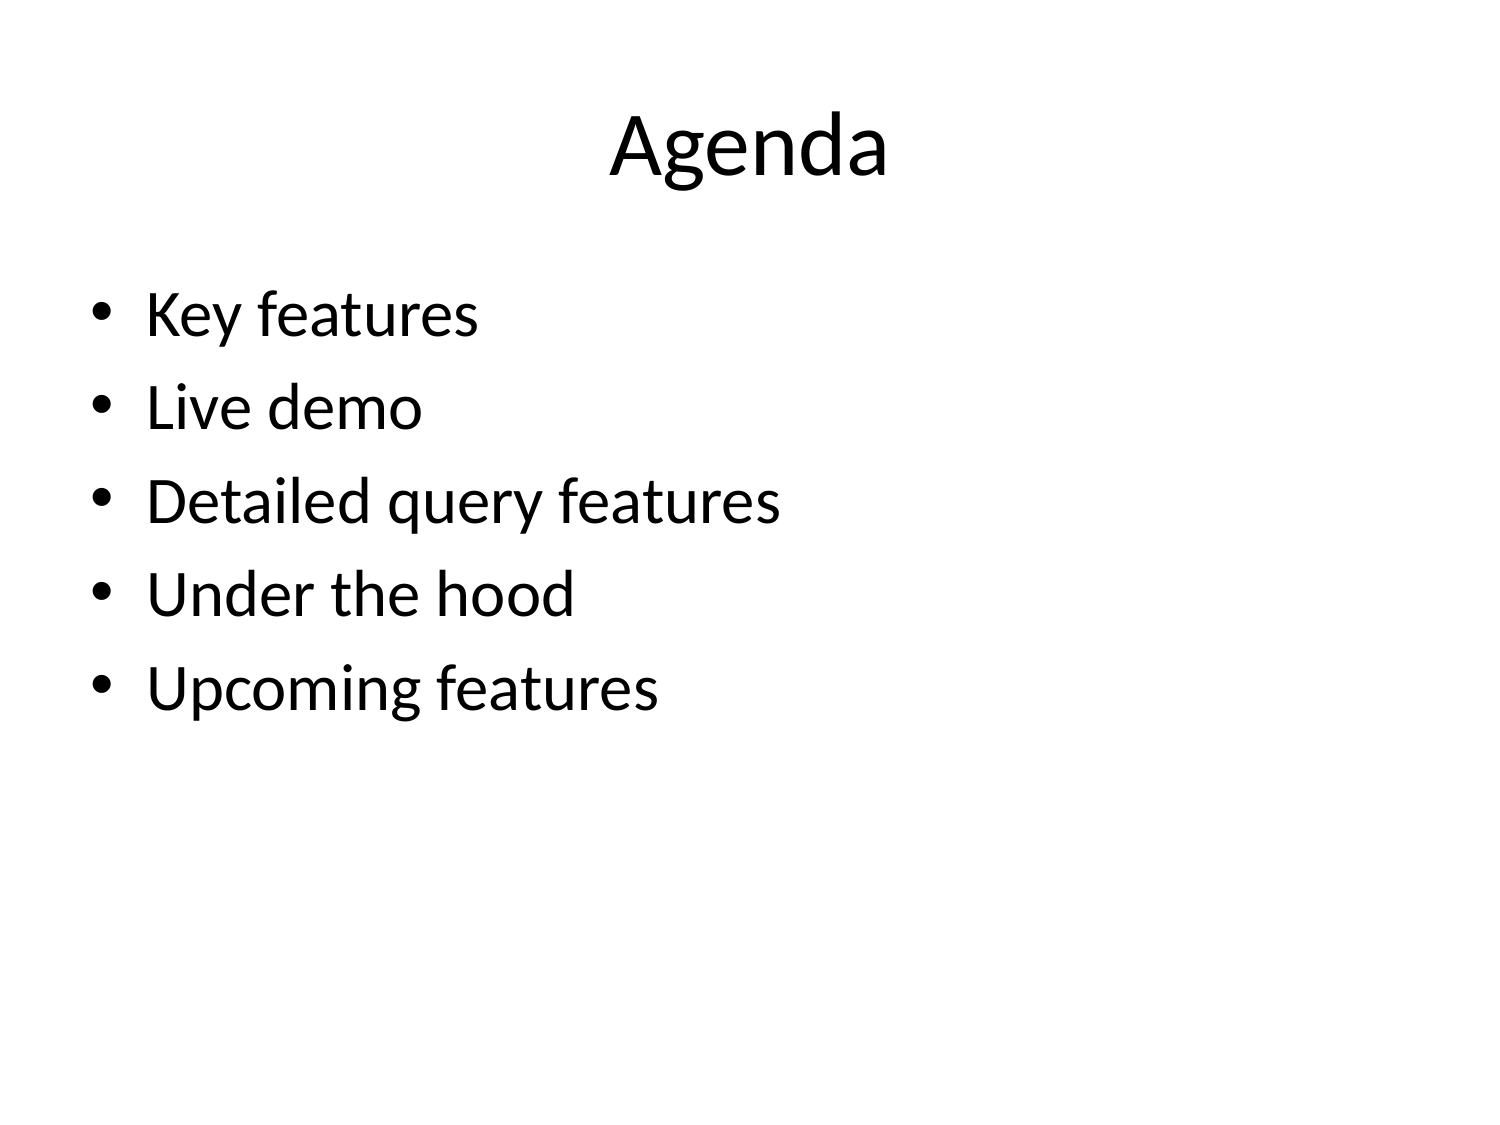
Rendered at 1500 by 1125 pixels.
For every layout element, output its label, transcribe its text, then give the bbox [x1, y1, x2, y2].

list Key features Live demo Detailed query features Under the hood Upcoming features [75, 262, 1425, 1005]
title Agenda [75, 45, 1425, 233]
